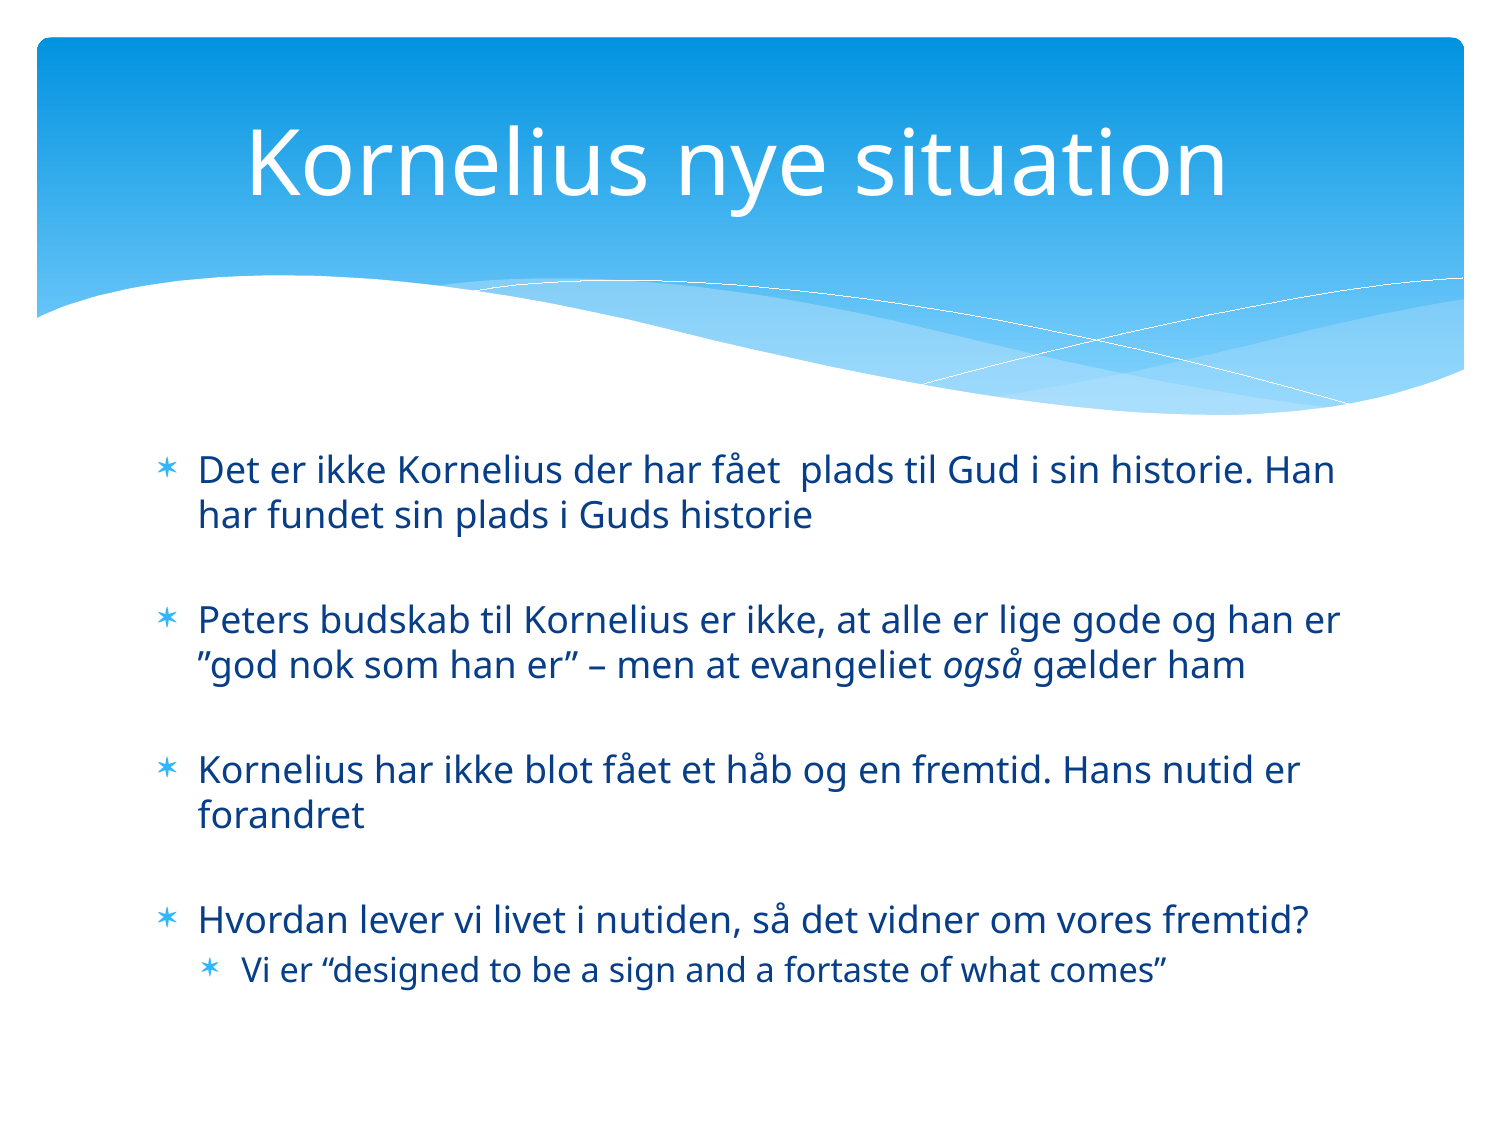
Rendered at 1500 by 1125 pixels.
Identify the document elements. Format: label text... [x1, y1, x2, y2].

list Det er ikke Kornelius der har fået plads til Gud i sin historie. Han har fundet sin plads i Guds historie Peters budskab til Kornelius er ikke, at alle er lige gode og han er ”god nok som han er” – men at evangeliet også gælder ham Kornelius har ikke blot fået et håb og en fremtid. Hans nutid er forandret Hvordan lever vi livet i nutiden, så det vidner om vores fremtid? Vi er “designed to be a sign and a fortaste of what comes” [143, 438, 1359, 1005]
title Kornelius nye situation [75, 55, 1425, 261]
